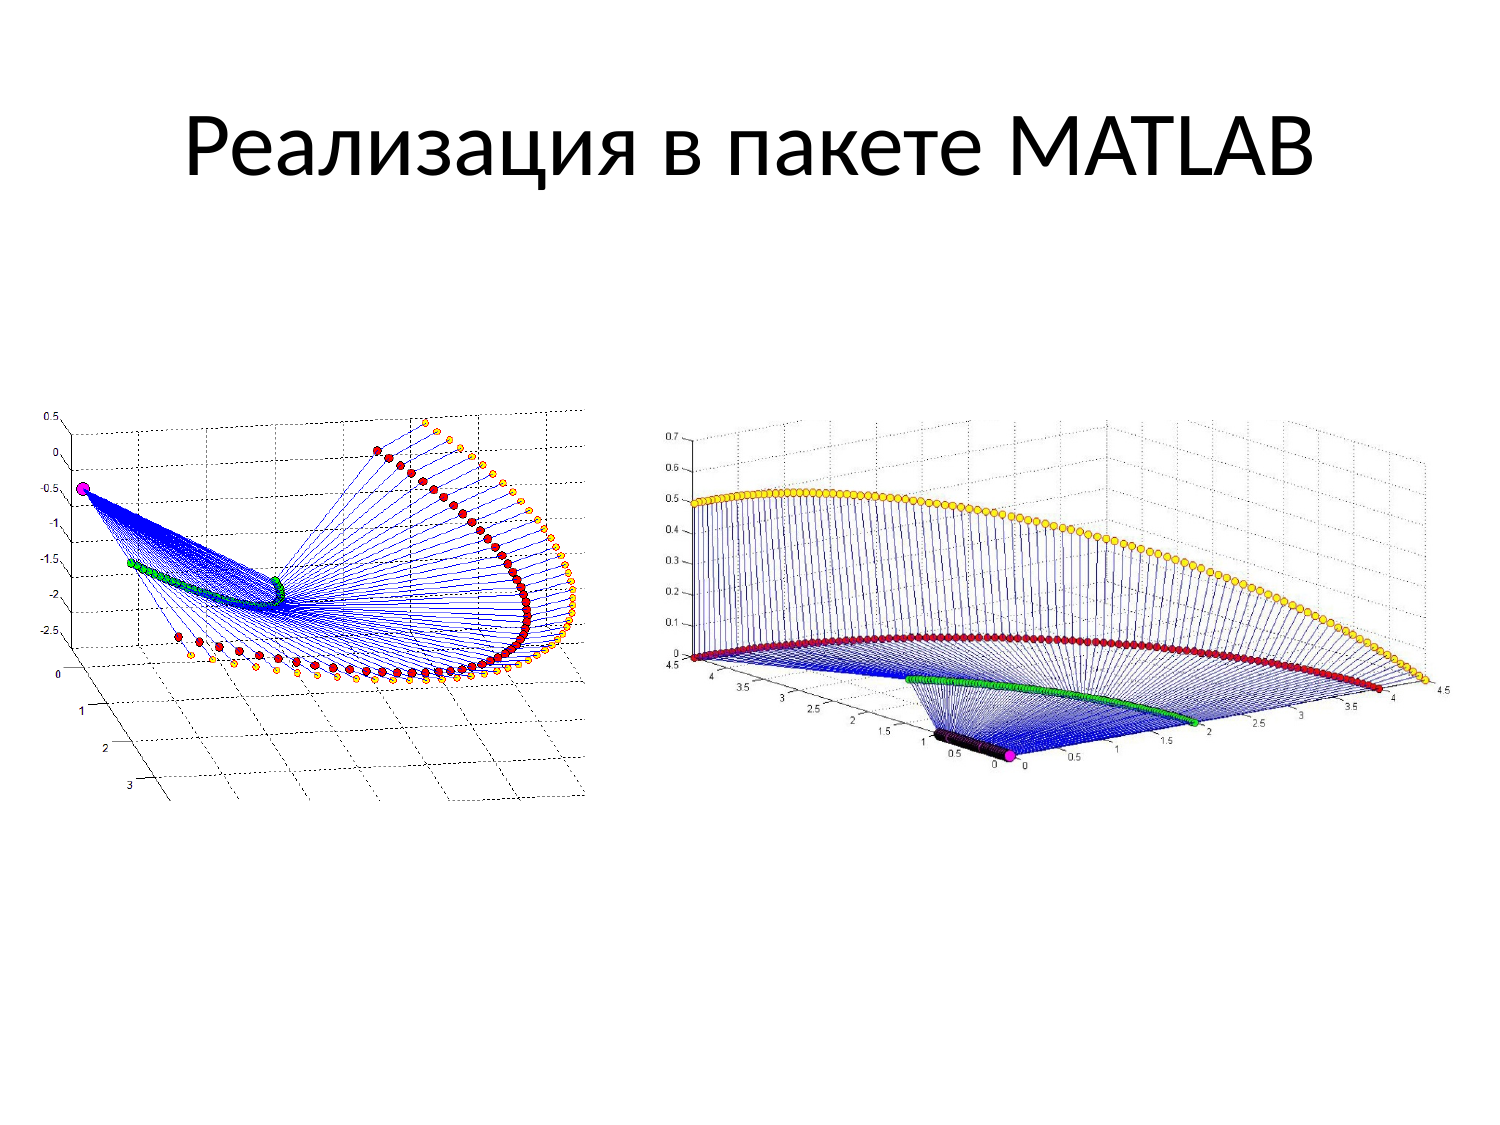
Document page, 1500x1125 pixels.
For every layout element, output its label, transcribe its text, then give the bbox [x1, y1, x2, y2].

picture [655, 420, 1461, 776]
title Реализация в пакете MATLAB [75, 45, 1425, 233]
picture [29, 385, 585, 801]
